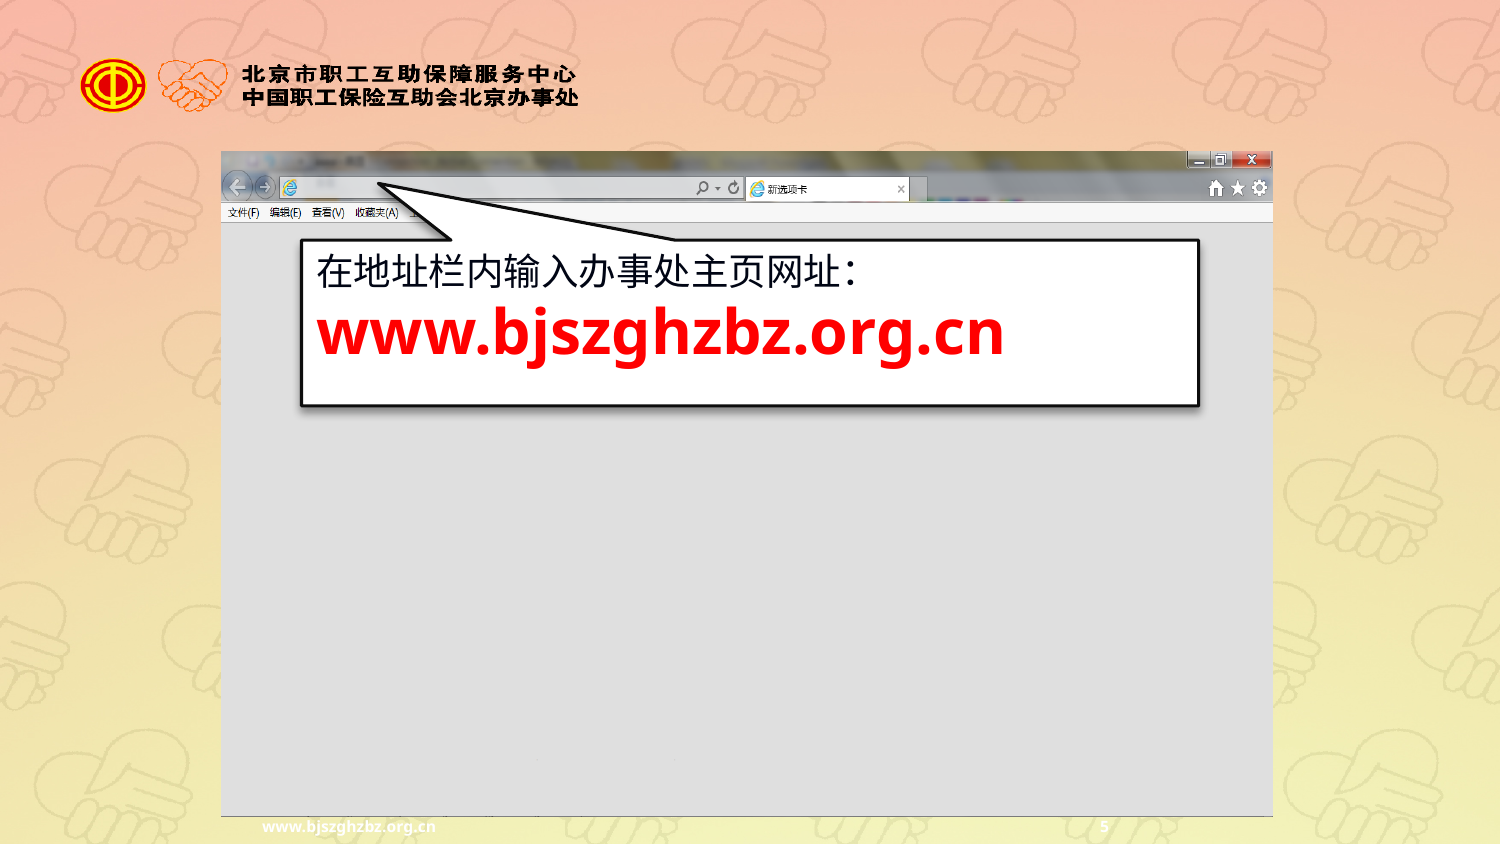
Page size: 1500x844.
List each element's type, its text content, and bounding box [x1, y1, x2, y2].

picture [0, 0, 1500, 844]
slide_number www.bjszghzbz.org.cn [0, 811, 1121, 842]
